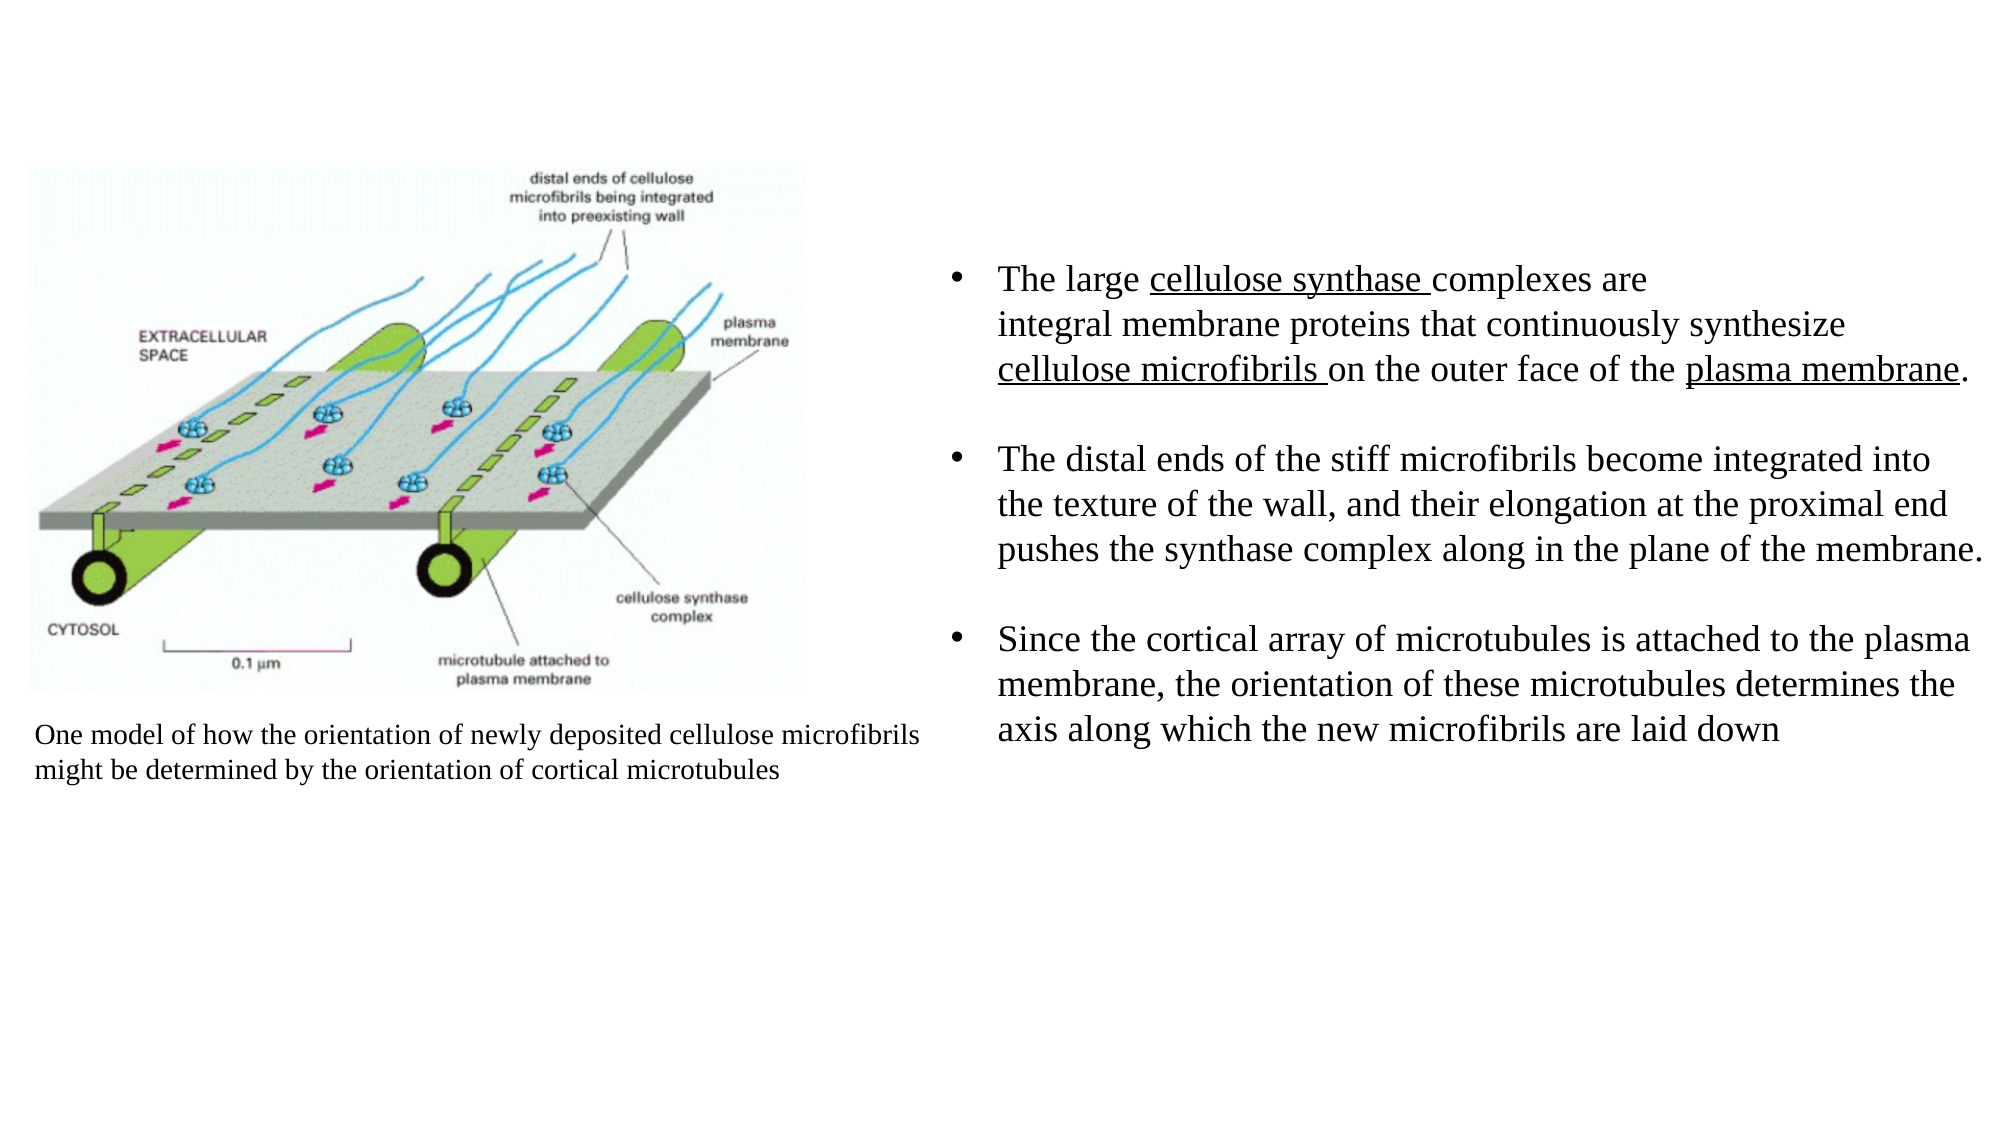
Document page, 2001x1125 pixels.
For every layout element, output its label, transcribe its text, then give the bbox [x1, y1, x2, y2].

picture [28, 152, 816, 708]
text_box The large cellulose synthase complexes are integral membrane proteins that continuously synthesize cellulose microfibrils on the outer face of the plasma membrane. The distal ends of the stiff microfibrils become integrated into the texture of the wall, and their elongation at the proximal end pushes the synthase complex along in the plane of the membrane. Since the cortical array of microtubules is attached to the plasma membrane, the orientation of these microtubules determines the axis along which the new microfibrils are laid down [935, 246, 2000, 802]
text_box One model of how the orientation of newly deposited cellulose microfibrils might be determined by the orientation of cortical microtubules [19, 707, 935, 793]
